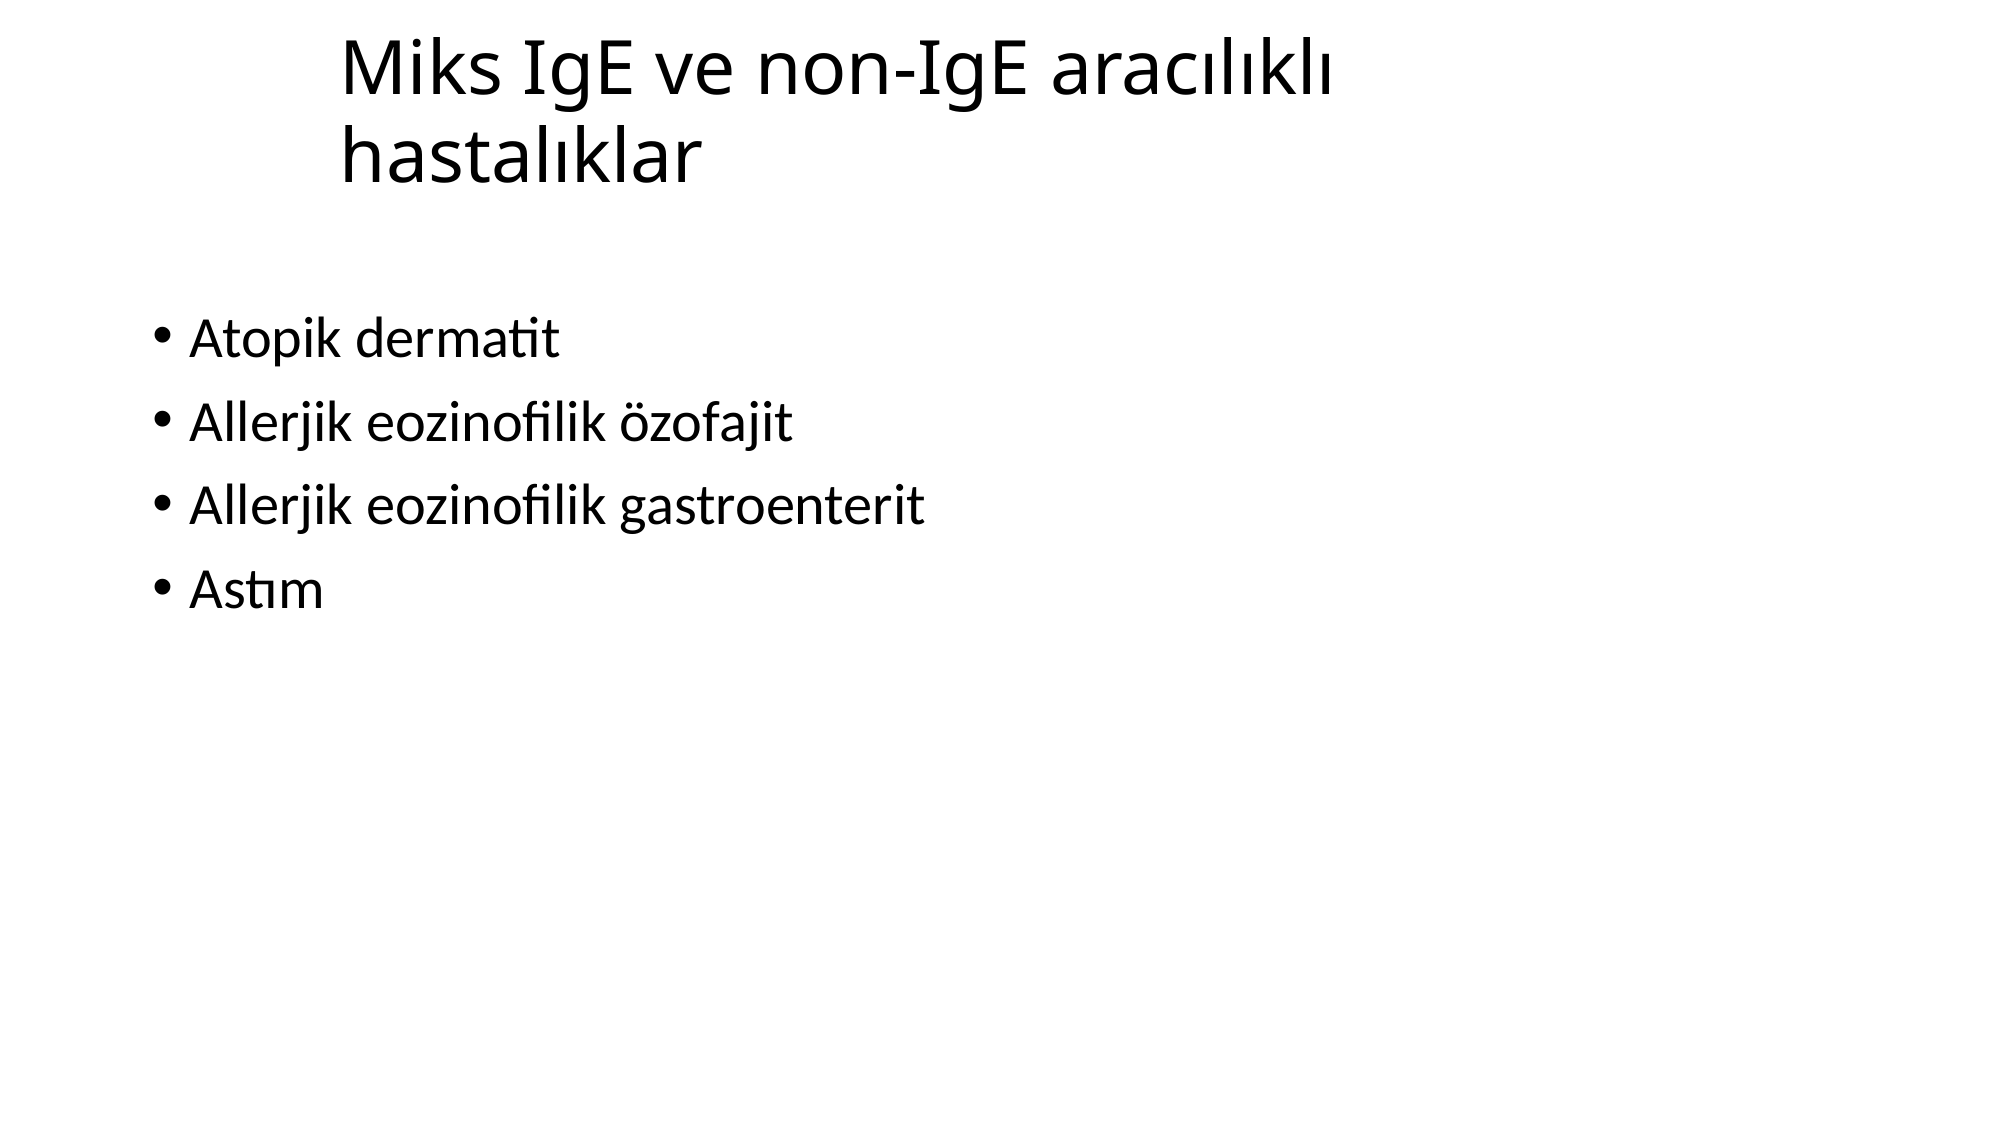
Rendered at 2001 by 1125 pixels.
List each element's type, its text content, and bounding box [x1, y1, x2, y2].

title Miks IgE ve non-IgE aracılıklı hastalıklar [324, 45, 1675, 185]
list Atopik dermatit Allerjik eozinofilik özofajit Allerjik eozinofilik gastroenterit Astım [137, 299, 1863, 1014]
